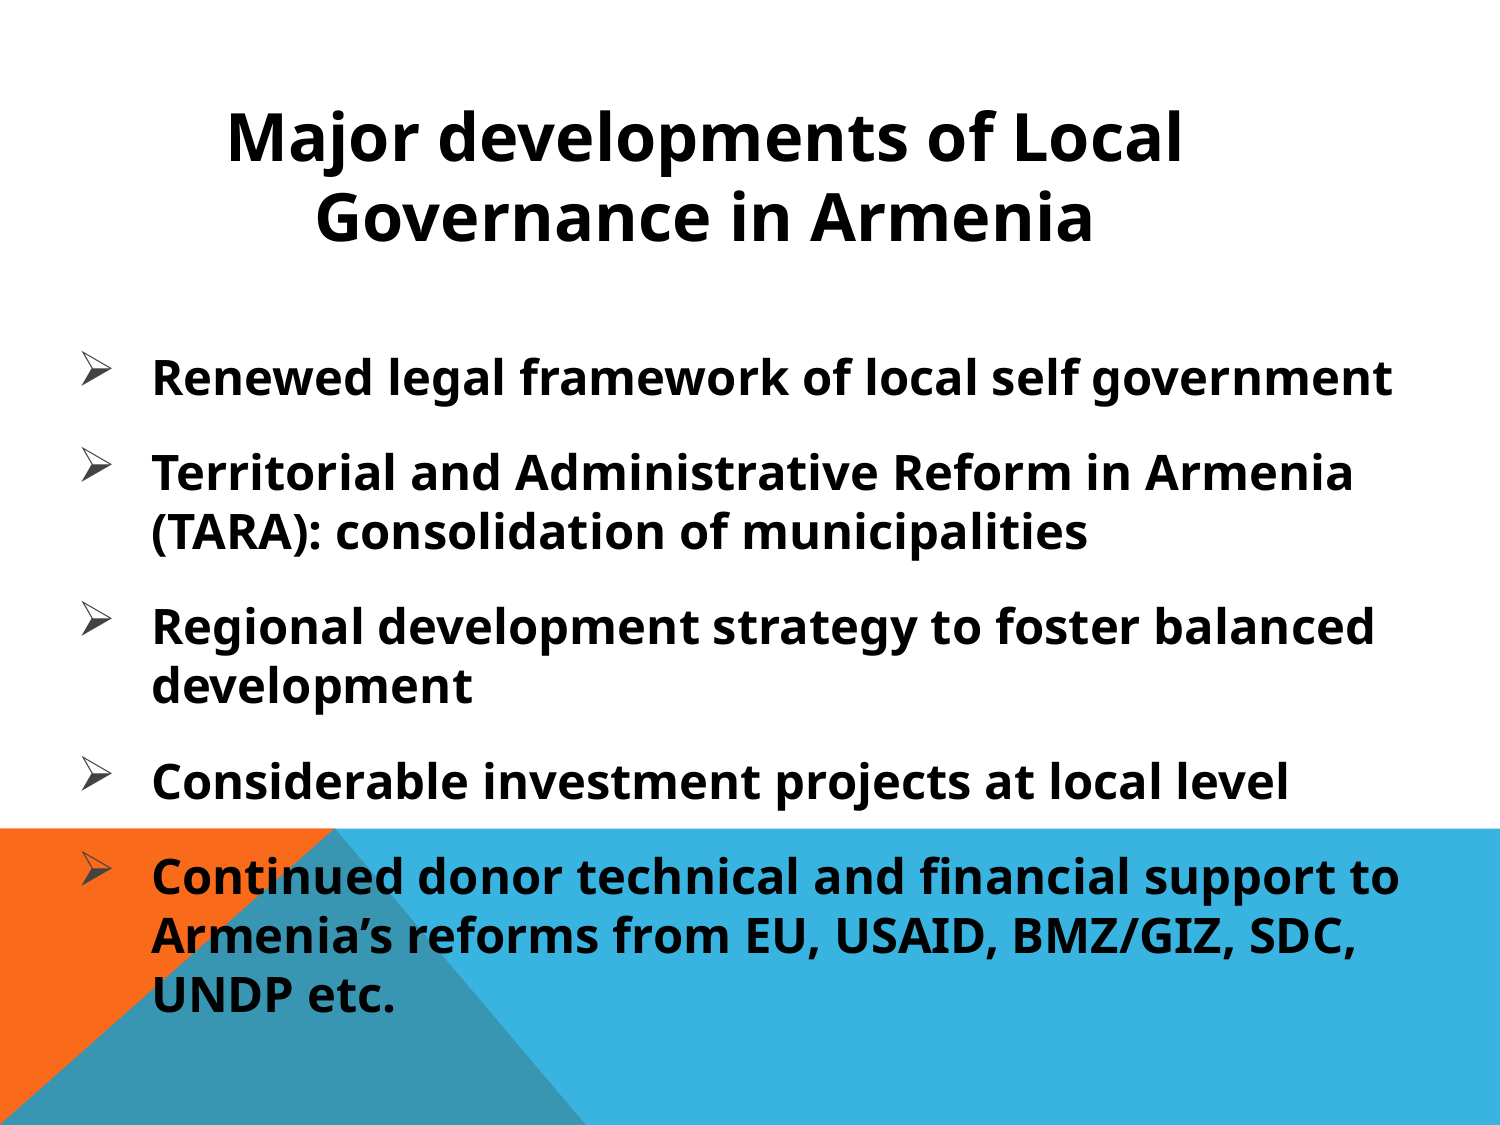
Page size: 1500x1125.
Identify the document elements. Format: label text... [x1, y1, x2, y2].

text_box Major developments of Local Governance in Armenia [92, 87, 1318, 263]
list Renewed legal framework of local self government Territorial and Administrative Reform in Armenia (TARA): consolidation of municipalities Regional development strategy to foster balanced development Considerable investment projects at local level Continued donor technical and financial support to Armenia’s reforms from EU, USAID, BMZ/GIZ, SDC, UNDP etc. [62, 244, 1425, 1038]
